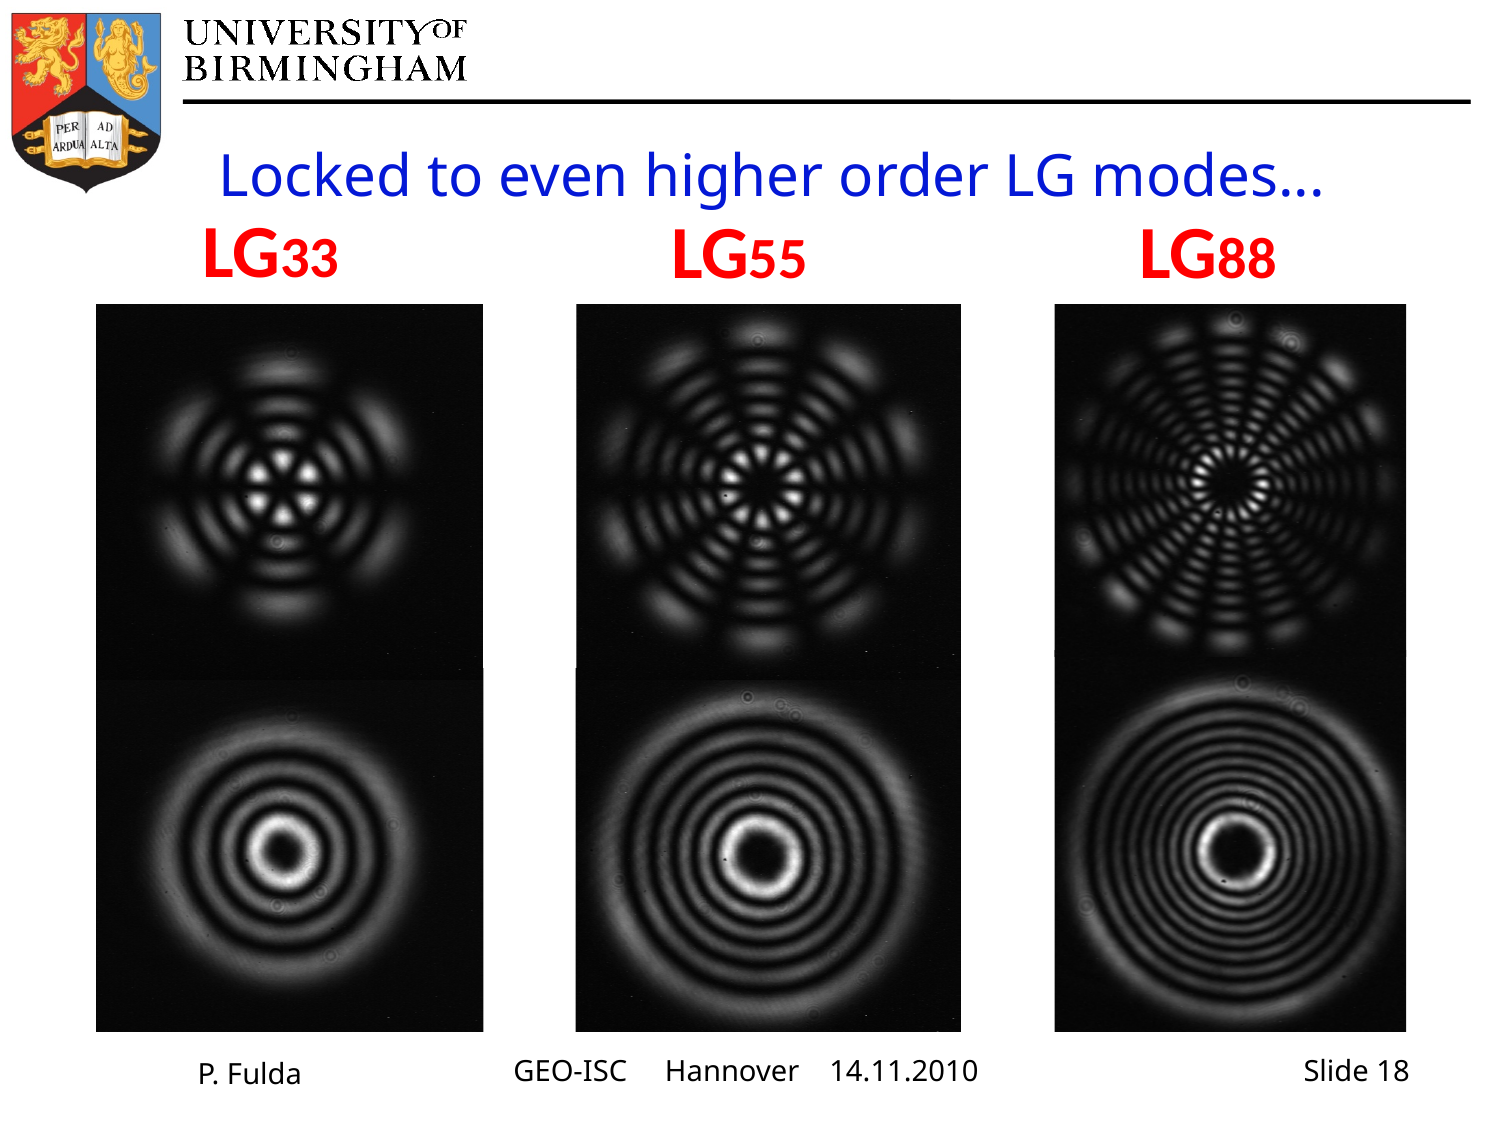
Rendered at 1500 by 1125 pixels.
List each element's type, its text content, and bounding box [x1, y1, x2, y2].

picture [182, 19, 467, 79]
footer GEO-ISC Hannover 14.11.2010 [454, 1042, 1046, 1103]
slide_number 18 [1074, 1042, 1425, 1103]
picture [95, 304, 484, 1032]
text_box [1054, 304, 1407, 1032]
text_box LG88 [1125, 196, 1430, 302]
title Locked to even higher order LG modes... [96, 79, 1447, 268]
text_box LG33 [187, 195, 493, 301]
picture [5, 7, 167, 197]
slide_number P. Fulda [75, 1042, 425, 1103]
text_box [575, 304, 962, 1032]
text_box LG55 [656, 196, 961, 301]
